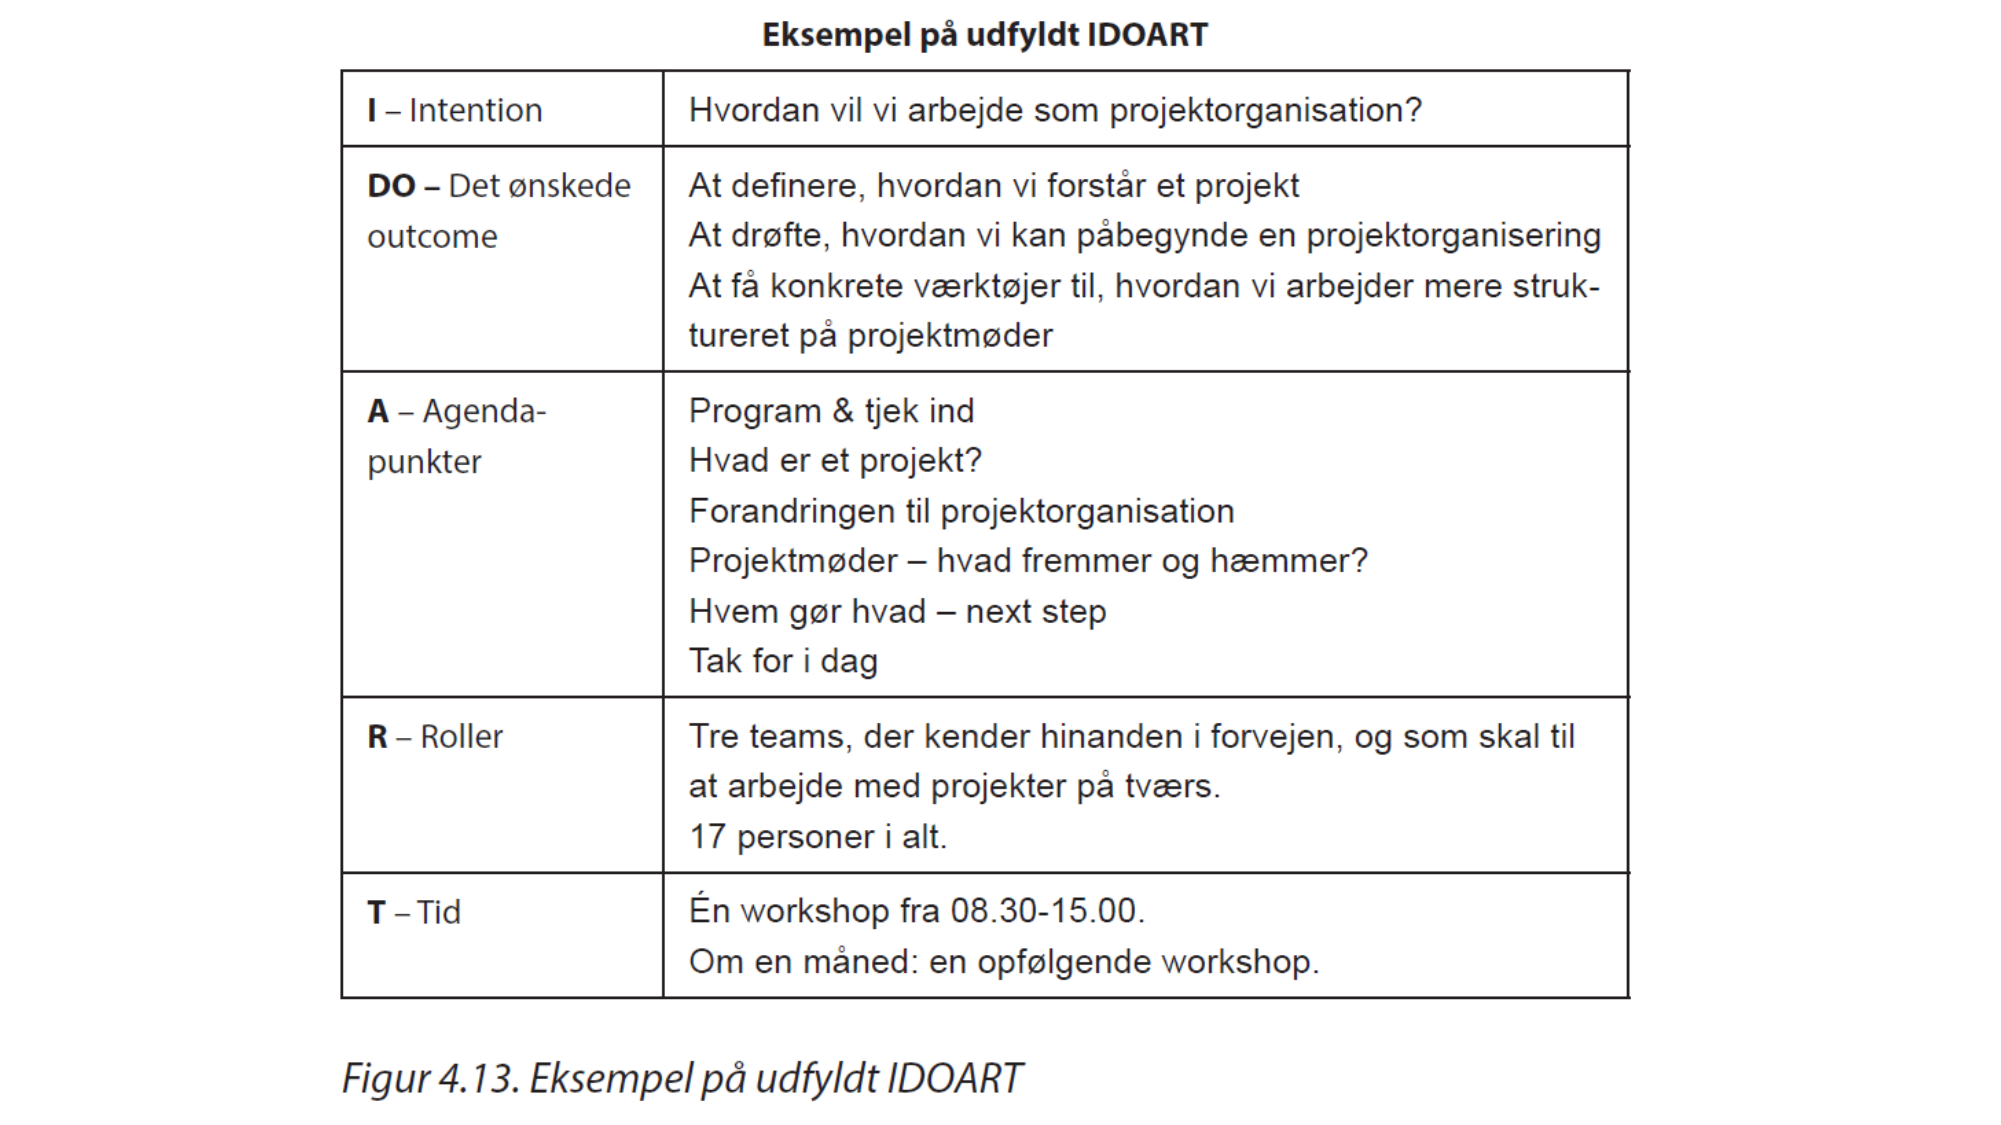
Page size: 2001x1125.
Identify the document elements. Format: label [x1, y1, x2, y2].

picture [320, 9, 1653, 1112]
